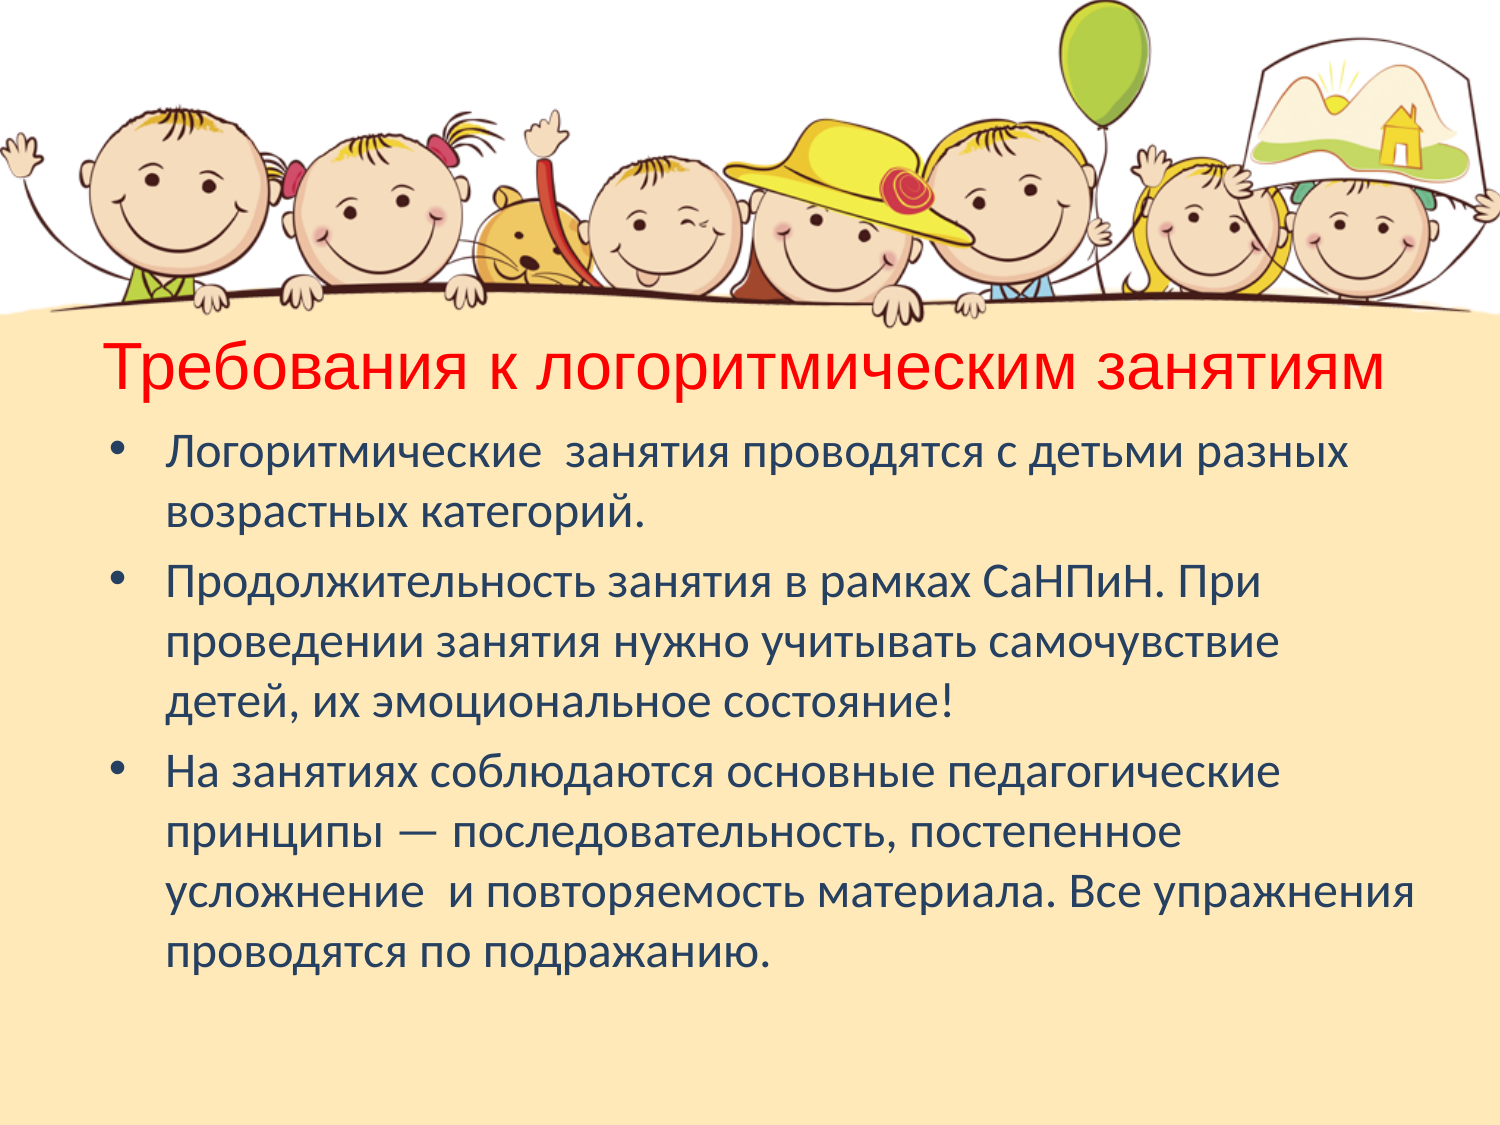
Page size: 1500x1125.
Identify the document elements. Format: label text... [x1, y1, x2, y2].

picture [0, 0, 1500, 1125]
list Логоритмические занятия проводятся с детьми разных возрастных категорий. Продолжительность занятия в рамках СаНПиН. При проведении занятия нужно учитывать самочувствие детей, их эмоциональное состояние! На занятиях соблюдаются основные педагогические принципы — последовательность, постепенное усложнение и повторяемость материала. Все упражнения проводятся по подражанию. [93, 409, 1433, 1079]
title Требования к логоритмическим занятиям [70, 304, 1421, 423]
